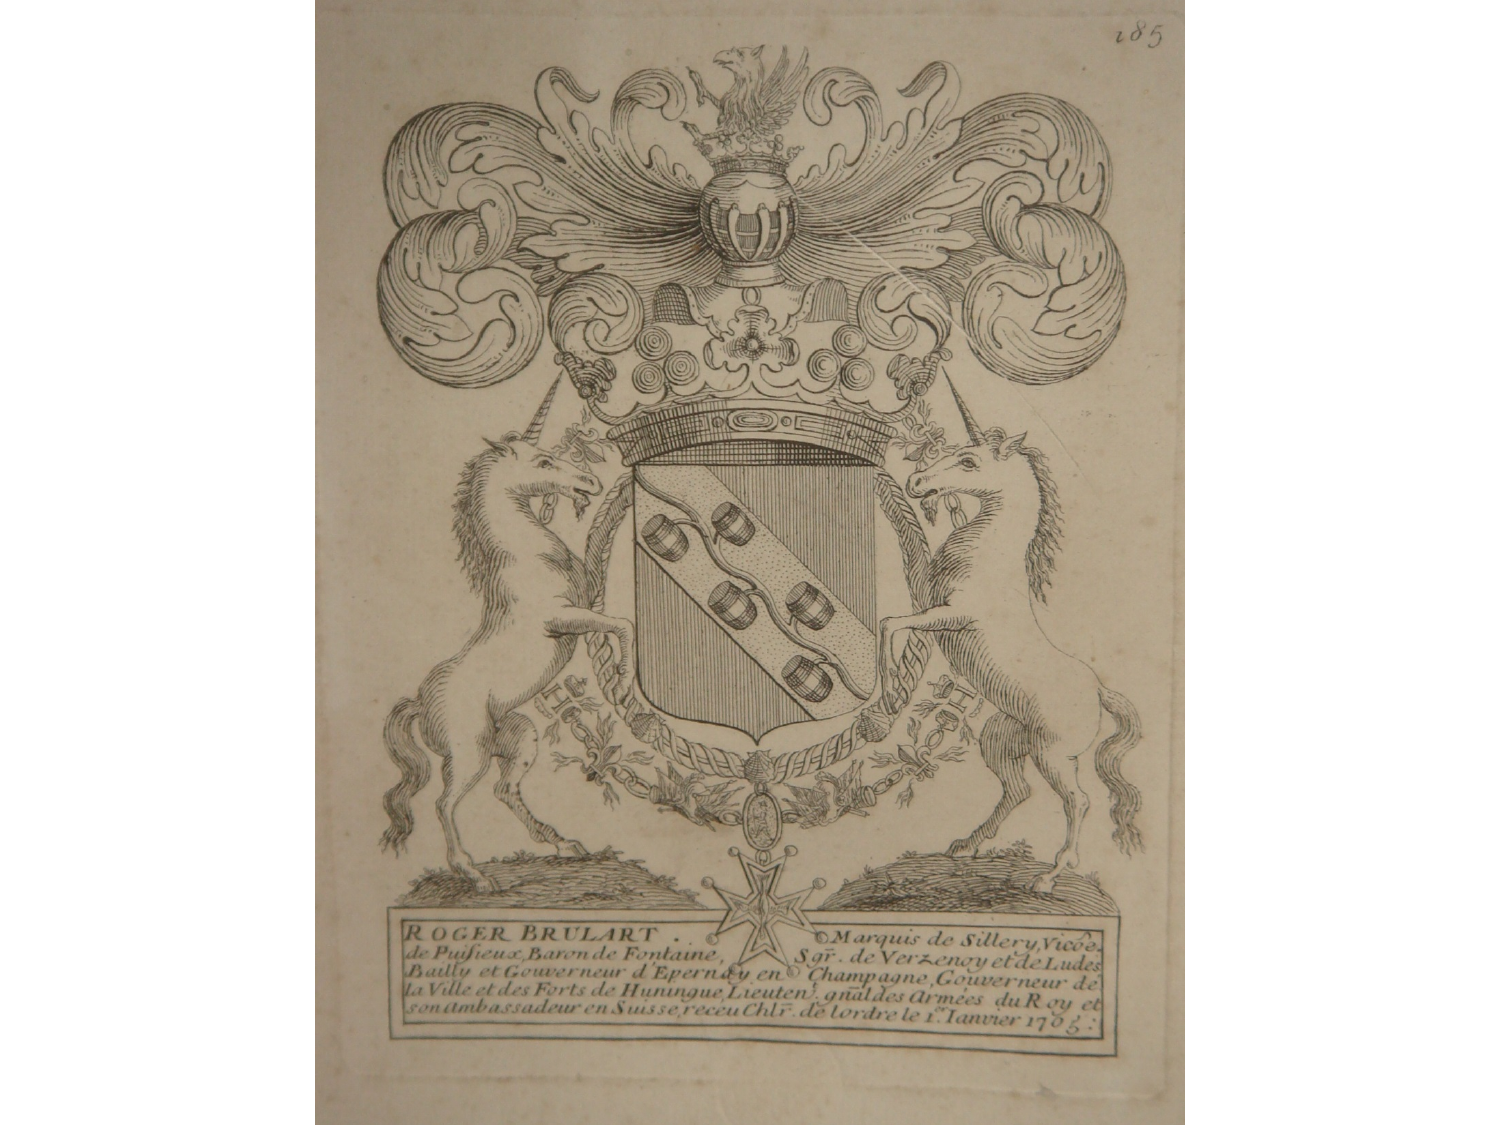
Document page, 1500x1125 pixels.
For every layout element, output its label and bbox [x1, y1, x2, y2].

picture [315, 0, 1185, 1125]
